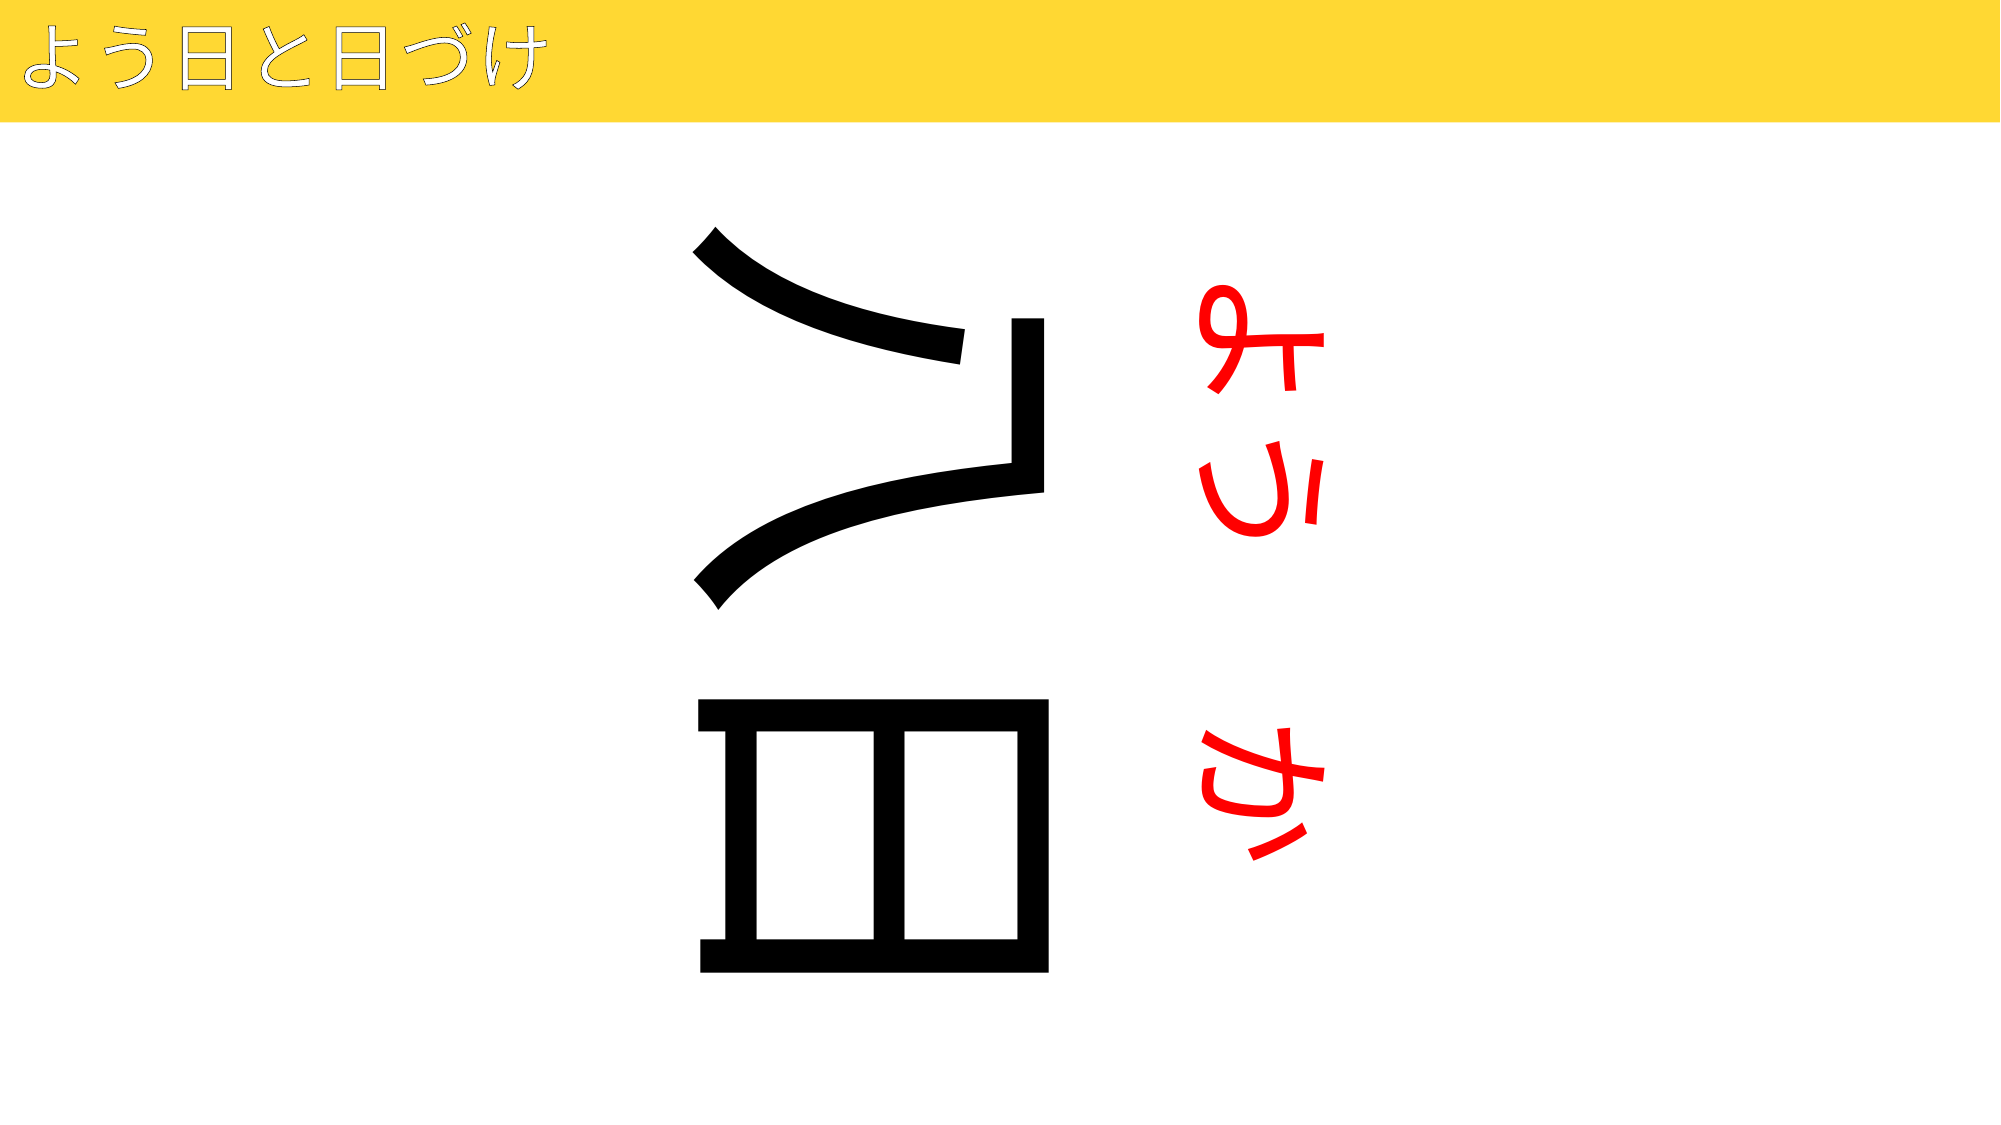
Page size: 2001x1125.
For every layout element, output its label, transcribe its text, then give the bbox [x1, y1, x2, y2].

title よう日と日づけ [0, 0, 1712, 123]
text_box 八日 [616, 195, 1152, 1125]
slide_number 33 [1712, 0, 2000, 123]
text_box よう か [1151, 251, 1364, 873]
